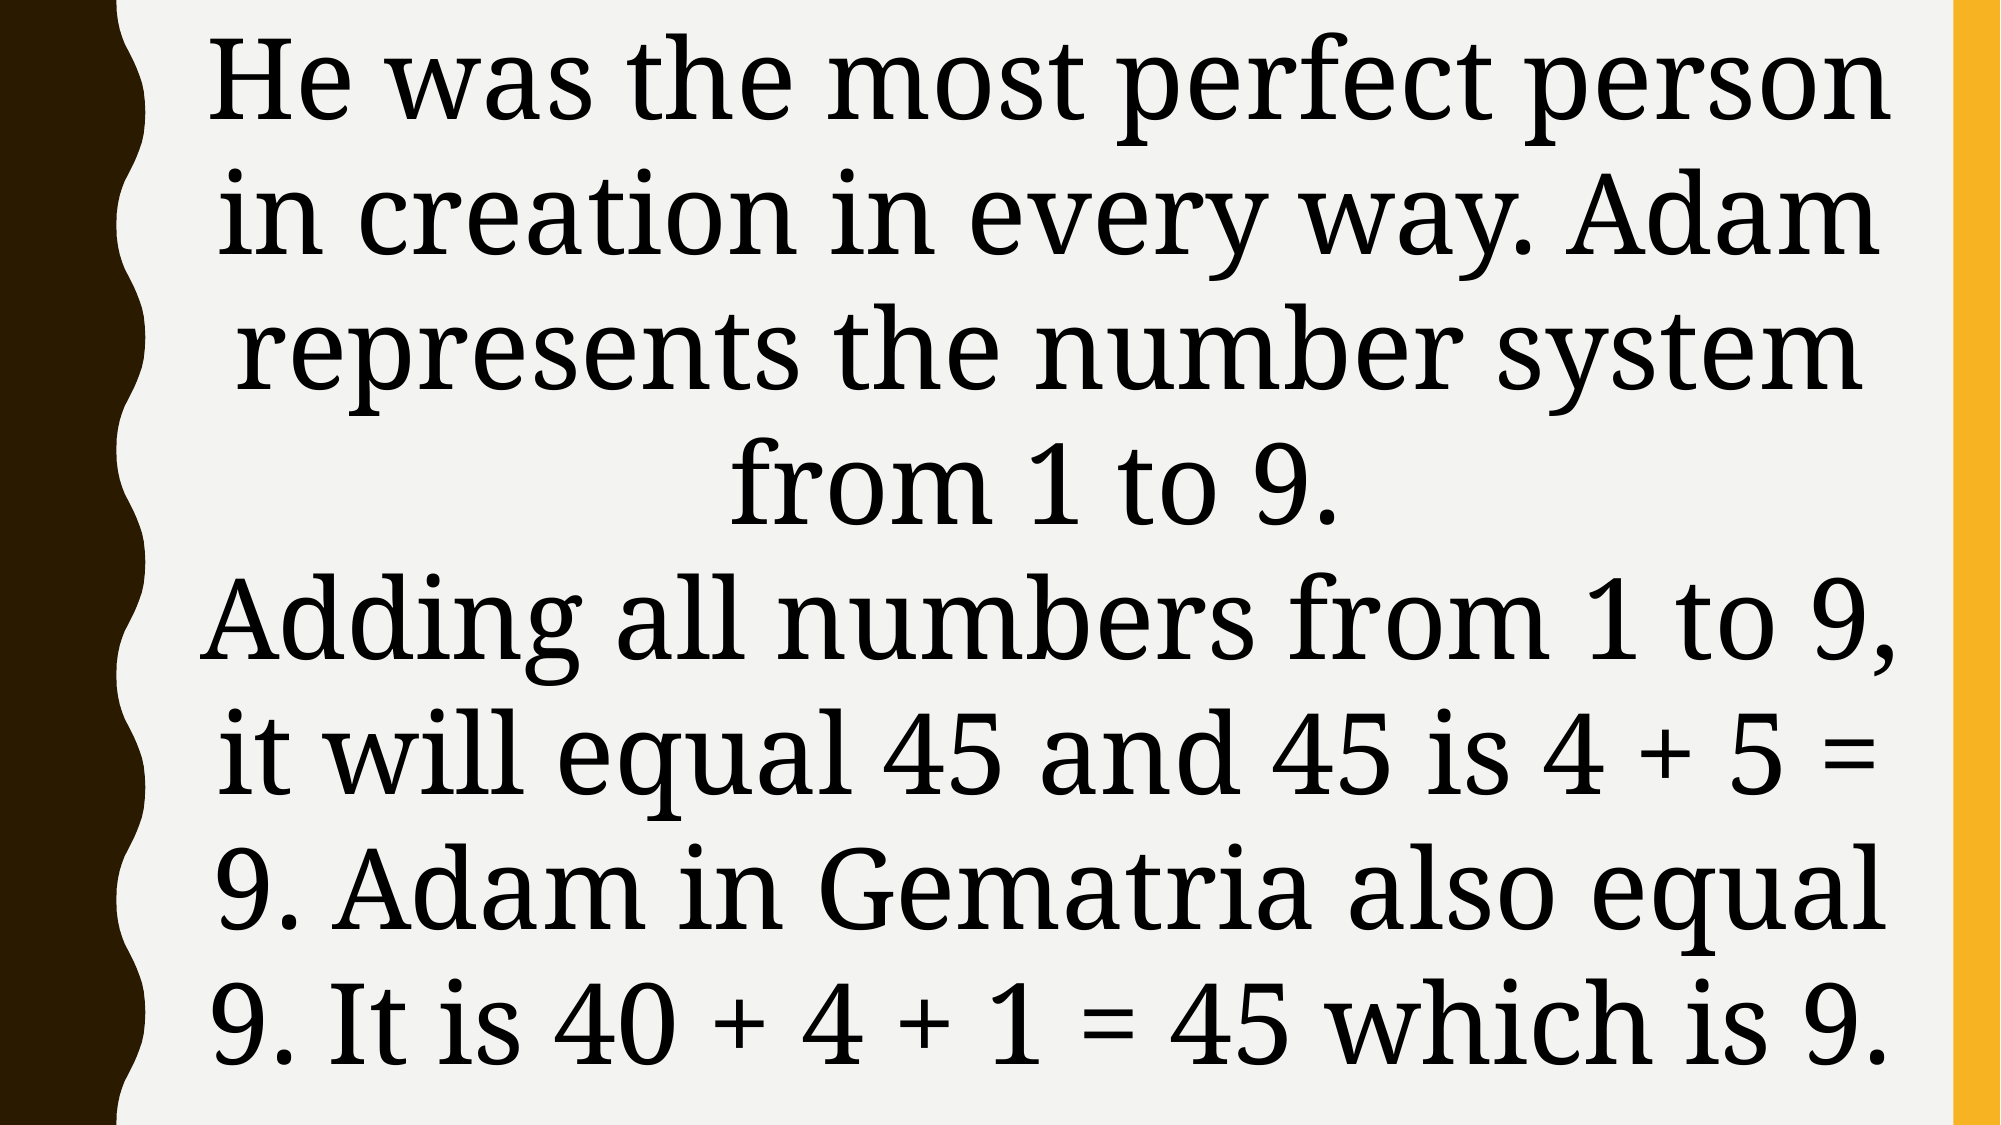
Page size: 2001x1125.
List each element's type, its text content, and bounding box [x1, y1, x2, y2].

text_box He was the most perfect person in creation in every way. Adam represents the number system from 1 to 9. Adding all numbers from 1 to 9, it will equal 45 and 45 is 4 + 5 = 9. Adam in Gematria also equal 9. It is 40 + 4 + 1 = 45 which is 9. [147, 0, 1955, 1095]
